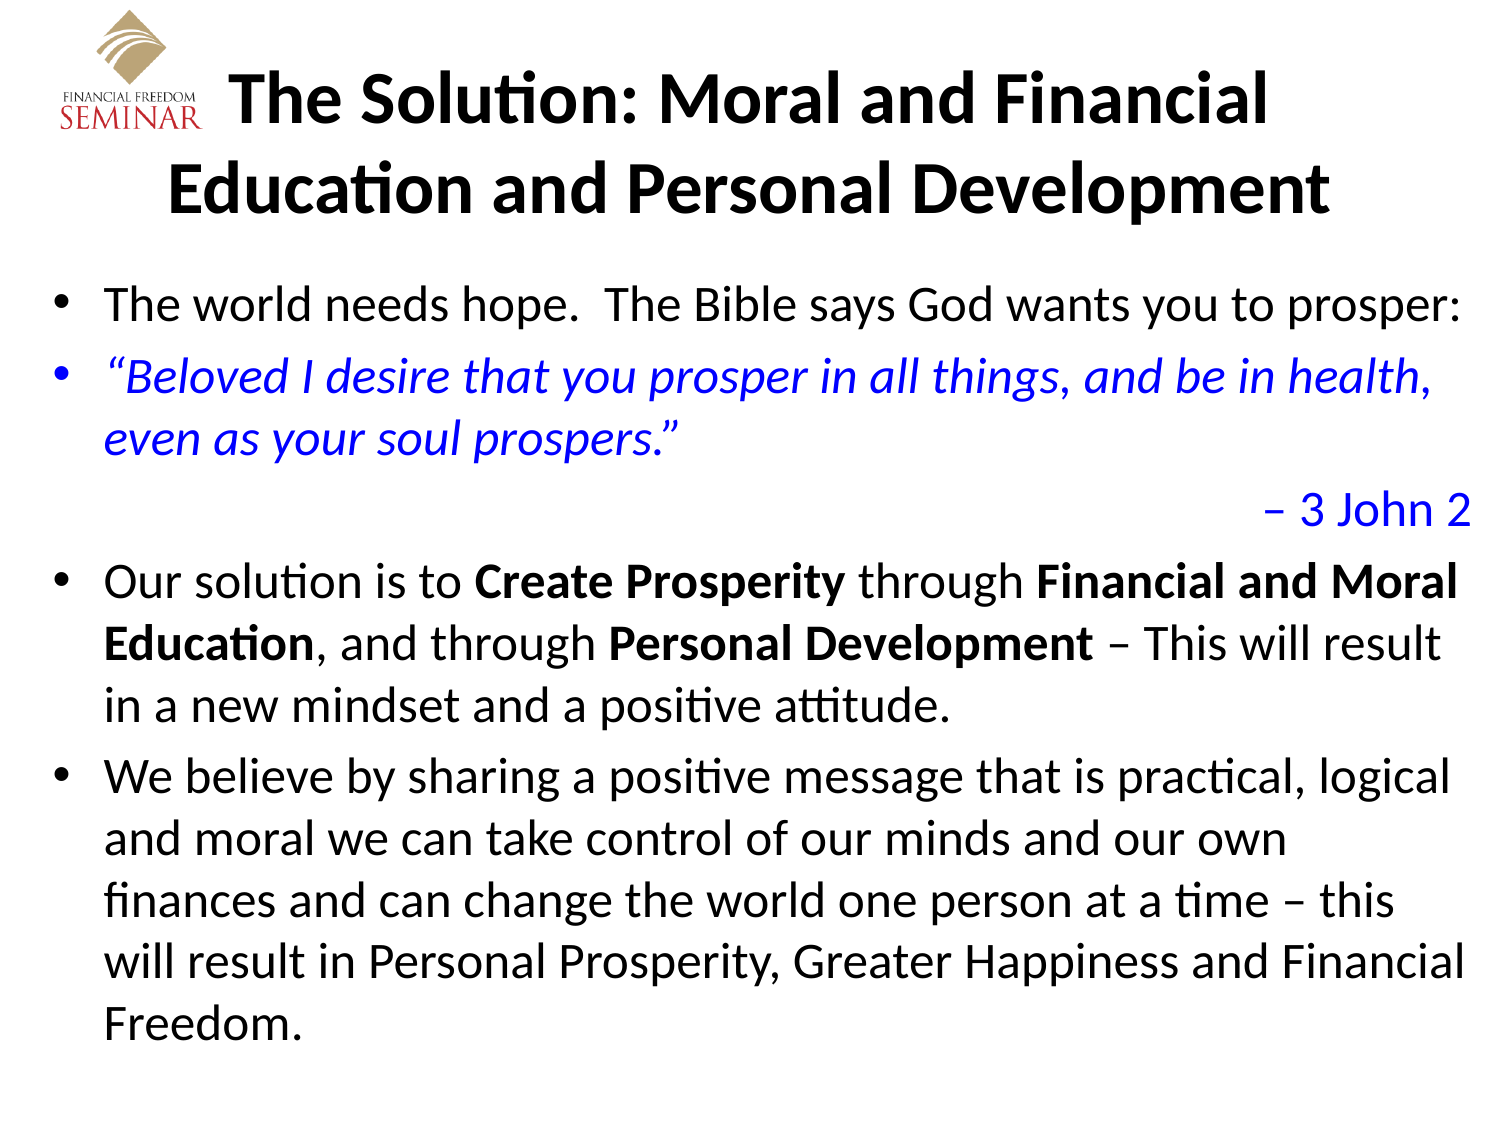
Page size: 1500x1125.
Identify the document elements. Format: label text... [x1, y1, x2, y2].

list The world needs hope. The Bible says God wants you to prosper: “Beloved I desire that you prosper in all things, and be in health, even as your soul prospers.” – 3 John 2 Our solution is to Create Prosperity through Financial and Moral Education, and through Personal Development – This will result in a new mindset and a positive attitude. We believe by sharing a positive message that is practical, logical and moral we can take control of our minds and our own finances and can change the world one person at a time – this will result in Personal Prosperity, Greater Happiness and Financial Freedom. [37, 262, 1488, 1100]
title The Solution: Moral and Financial Education and Personal Development [75, 45, 1425, 233]
picture [0, 0, 263, 137]
